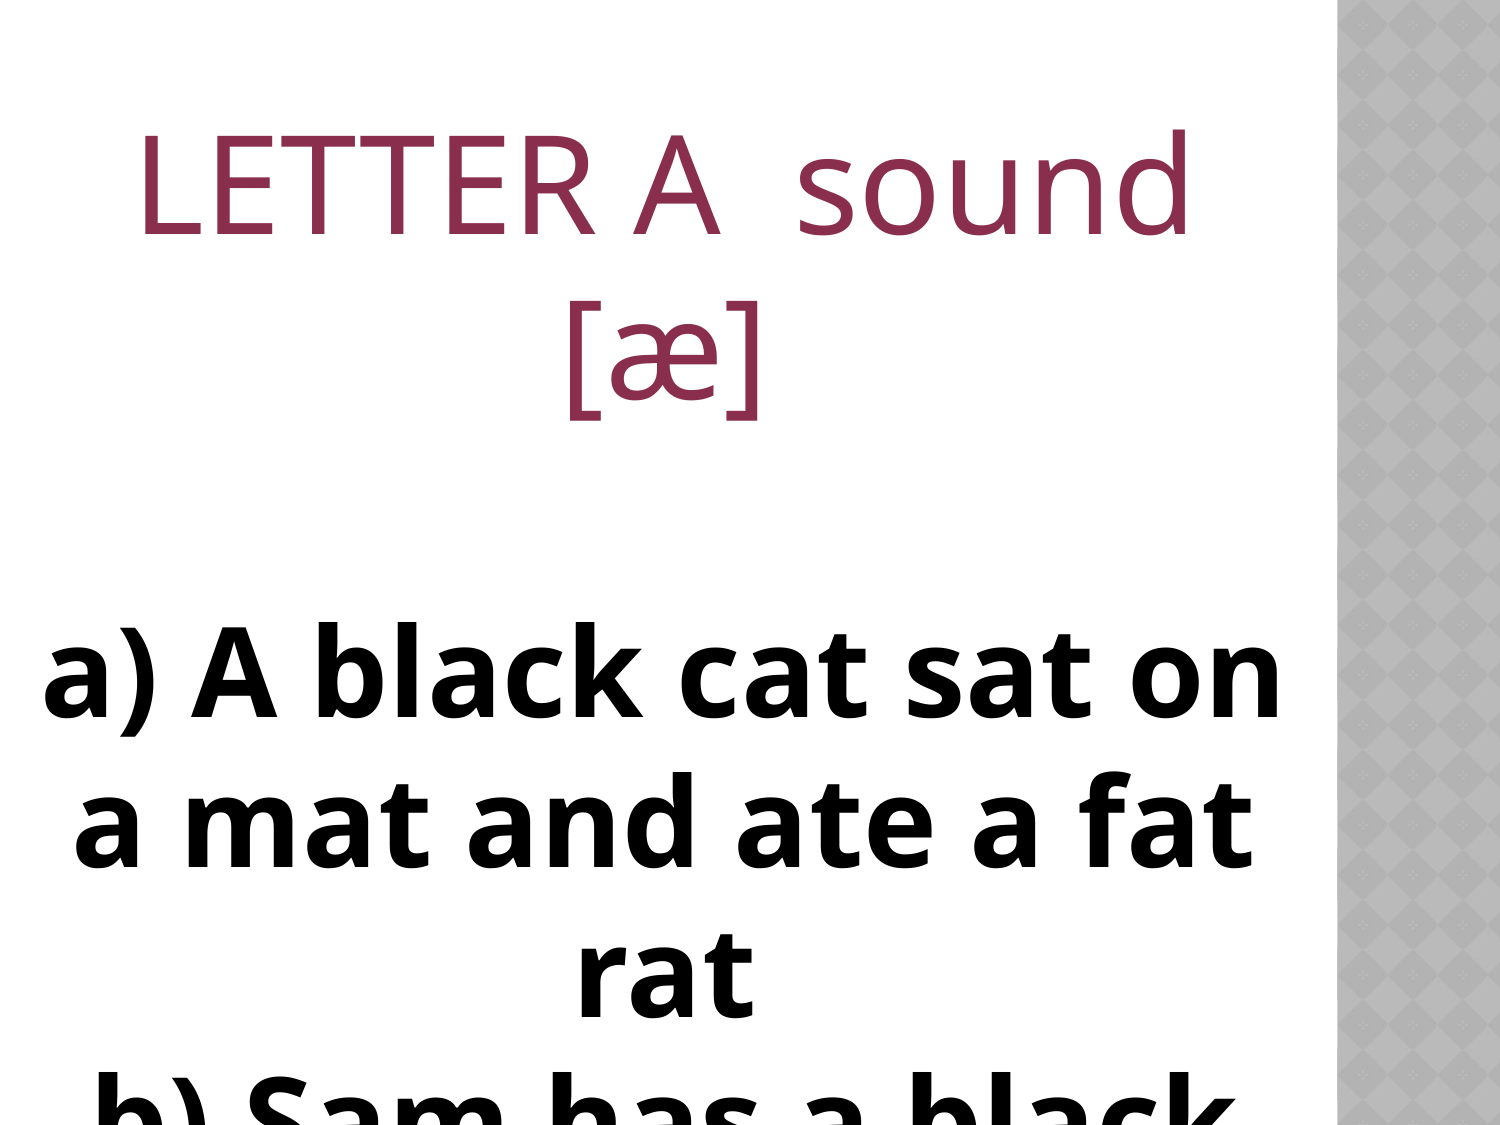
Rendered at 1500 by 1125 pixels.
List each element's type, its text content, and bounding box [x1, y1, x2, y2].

text_box LETTER A sound [æ] a) A black cat sat on a mat and ate a fat rat b) Sam has a black hat in his hand [0, 90, 1329, 1125]
